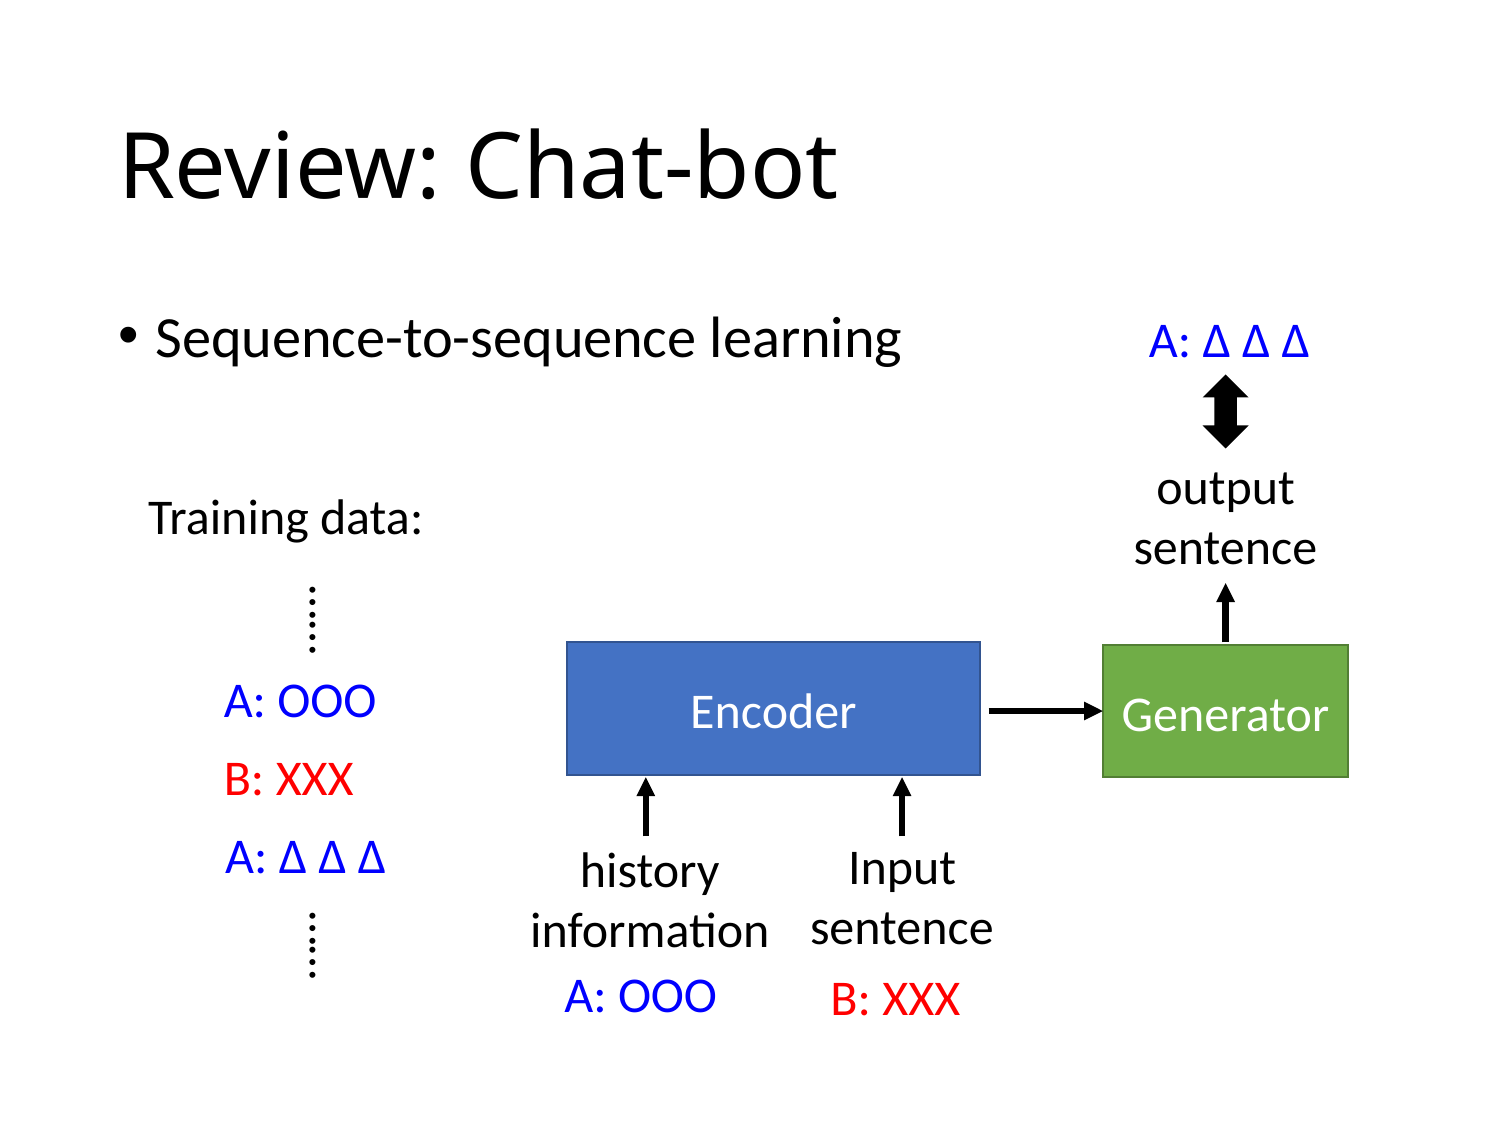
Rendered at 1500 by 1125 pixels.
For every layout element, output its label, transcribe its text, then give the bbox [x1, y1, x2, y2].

text_box Input sentence [792, 827, 1012, 963]
text_box Generator [1102, 644, 1349, 778]
text_box output sentence [1116, 446, 1335, 582]
text_box B: XXX [815, 957, 1065, 1033]
text_box A: OOO [549, 954, 740, 1030]
list Sequence-to-sequence learning [103, 299, 1397, 1014]
text_box [1202, 374, 1249, 449]
text_box Encoder [566, 641, 981, 776]
title Review: Chat-bot [103, 59, 1397, 278]
text_box Training data: [133, 477, 450, 552]
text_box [208, 570, 528, 1020]
text_box history information [528, 829, 793, 965]
text_box A: ∆ ∆ ∆ [1071, 300, 1388, 375]
